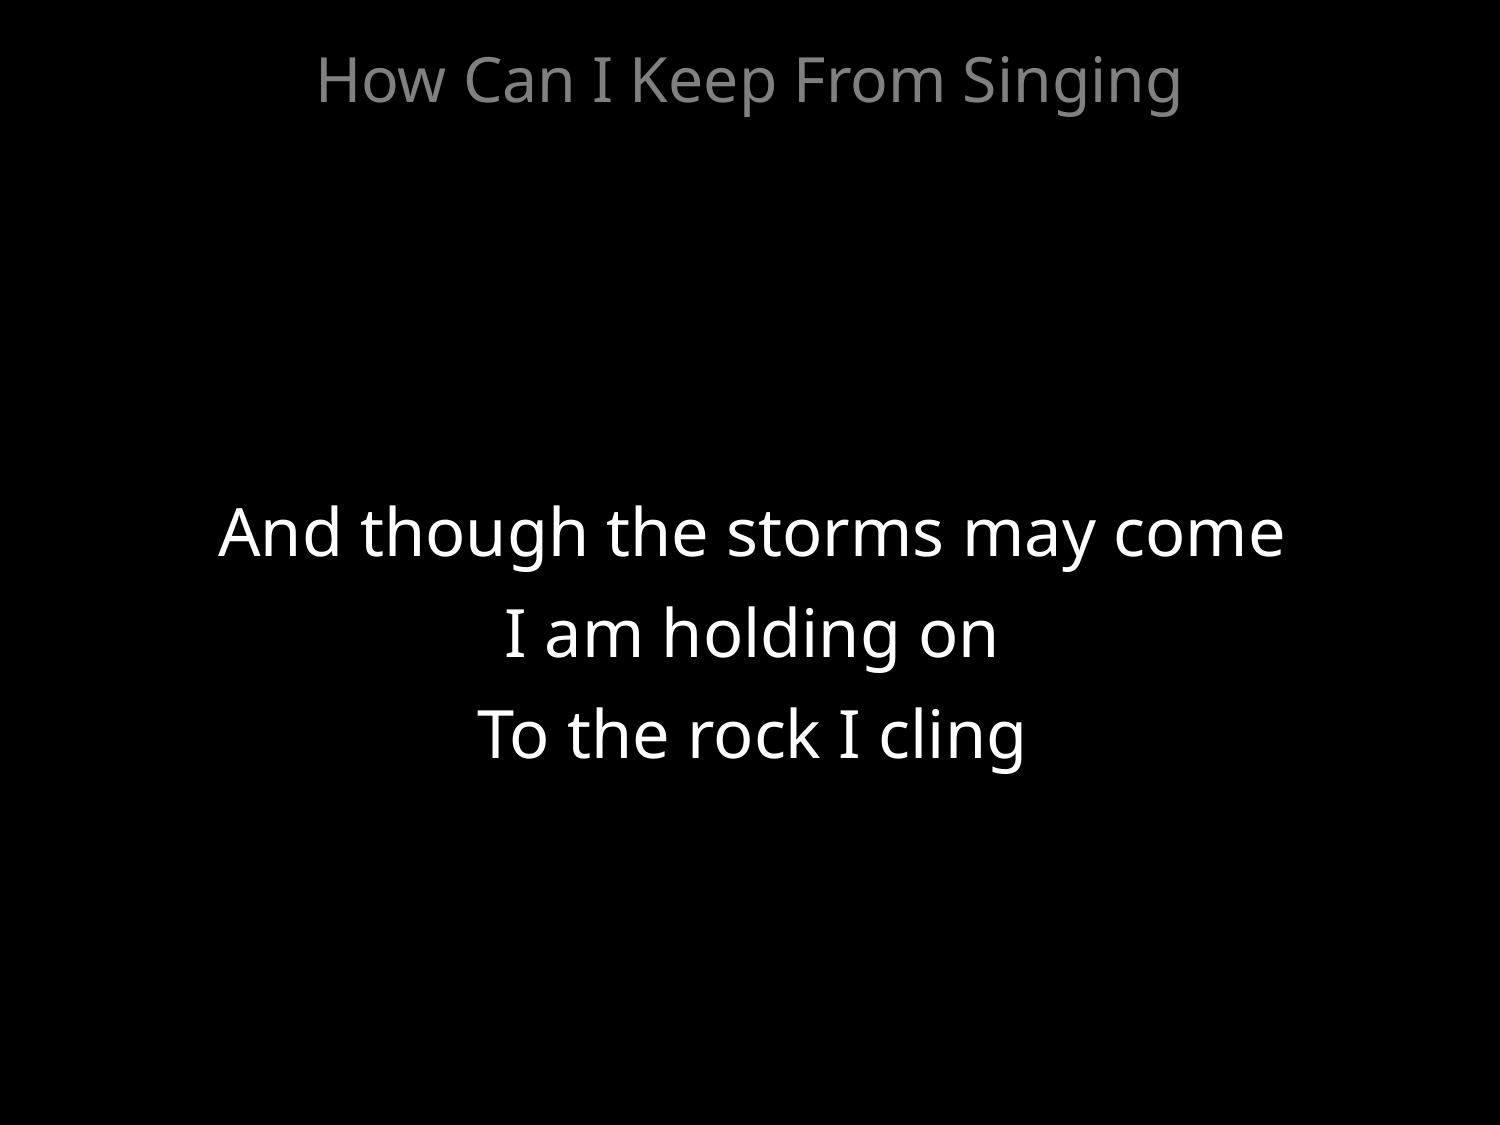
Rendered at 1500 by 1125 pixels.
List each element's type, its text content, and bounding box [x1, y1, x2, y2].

text_box How Can I Keep From Singing [197, 32, 1303, 123]
text_box And though the storms may come I am holding on To the rock I cling [19, 169, 1487, 1093]
